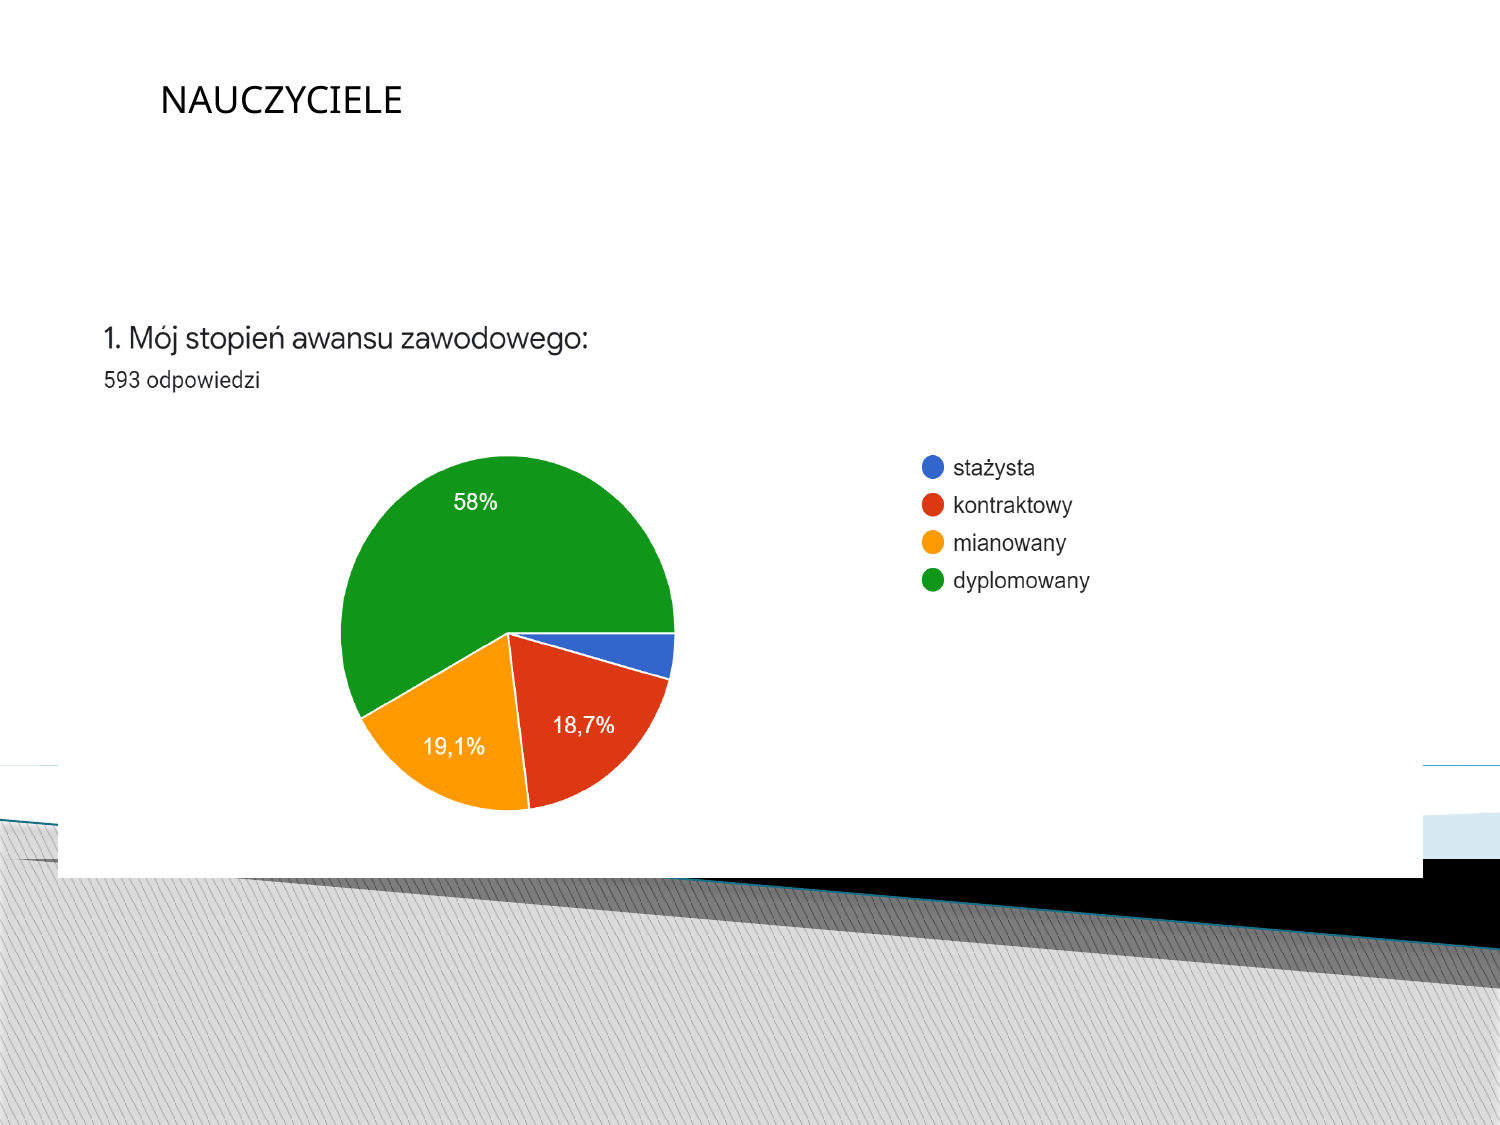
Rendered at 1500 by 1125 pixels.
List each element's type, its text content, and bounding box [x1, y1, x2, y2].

text_box NAUCZYCIELE [145, 68, 500, 129]
picture [0, 269, 1500, 989]
